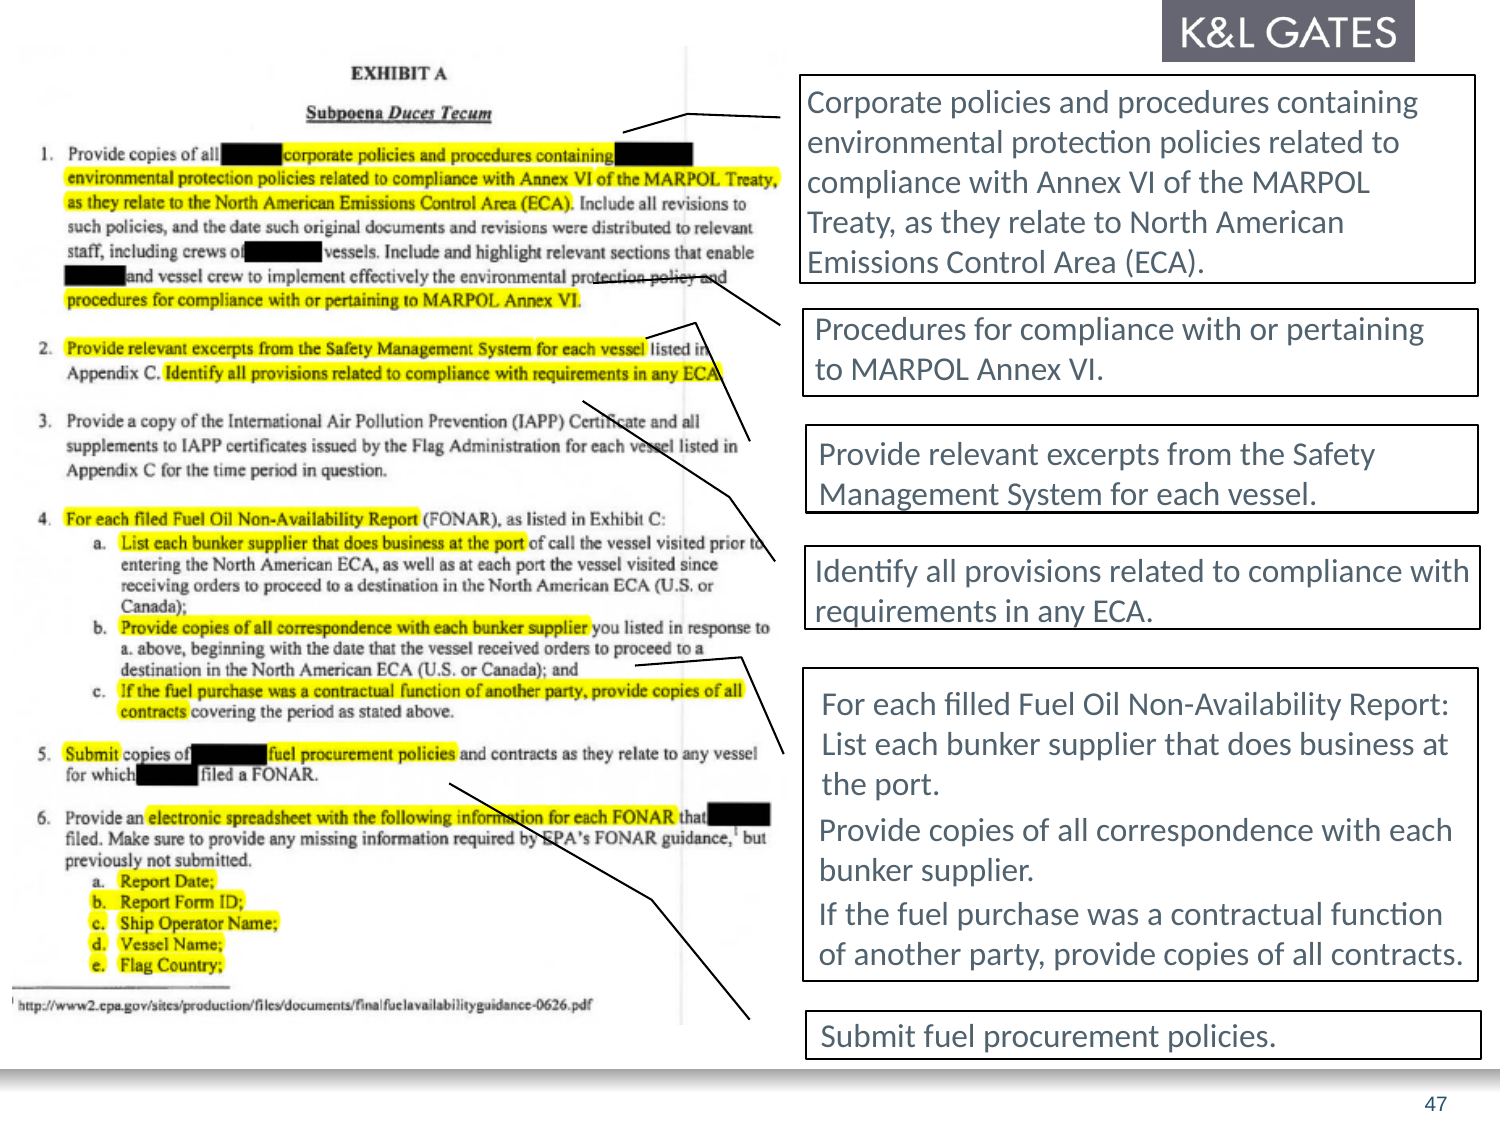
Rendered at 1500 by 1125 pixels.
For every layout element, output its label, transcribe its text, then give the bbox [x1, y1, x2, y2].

picture [1162, 0, 1415, 62]
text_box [792, 72, 1476, 291]
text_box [799, 541, 1488, 638]
slide_number 47 [1112, 1087, 1463, 1120]
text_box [799, 424, 1479, 522]
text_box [799, 299, 1479, 397]
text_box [803, 668, 1479, 982]
picture [12, 46, 788, 1026]
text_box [803, 1006, 1482, 1063]
